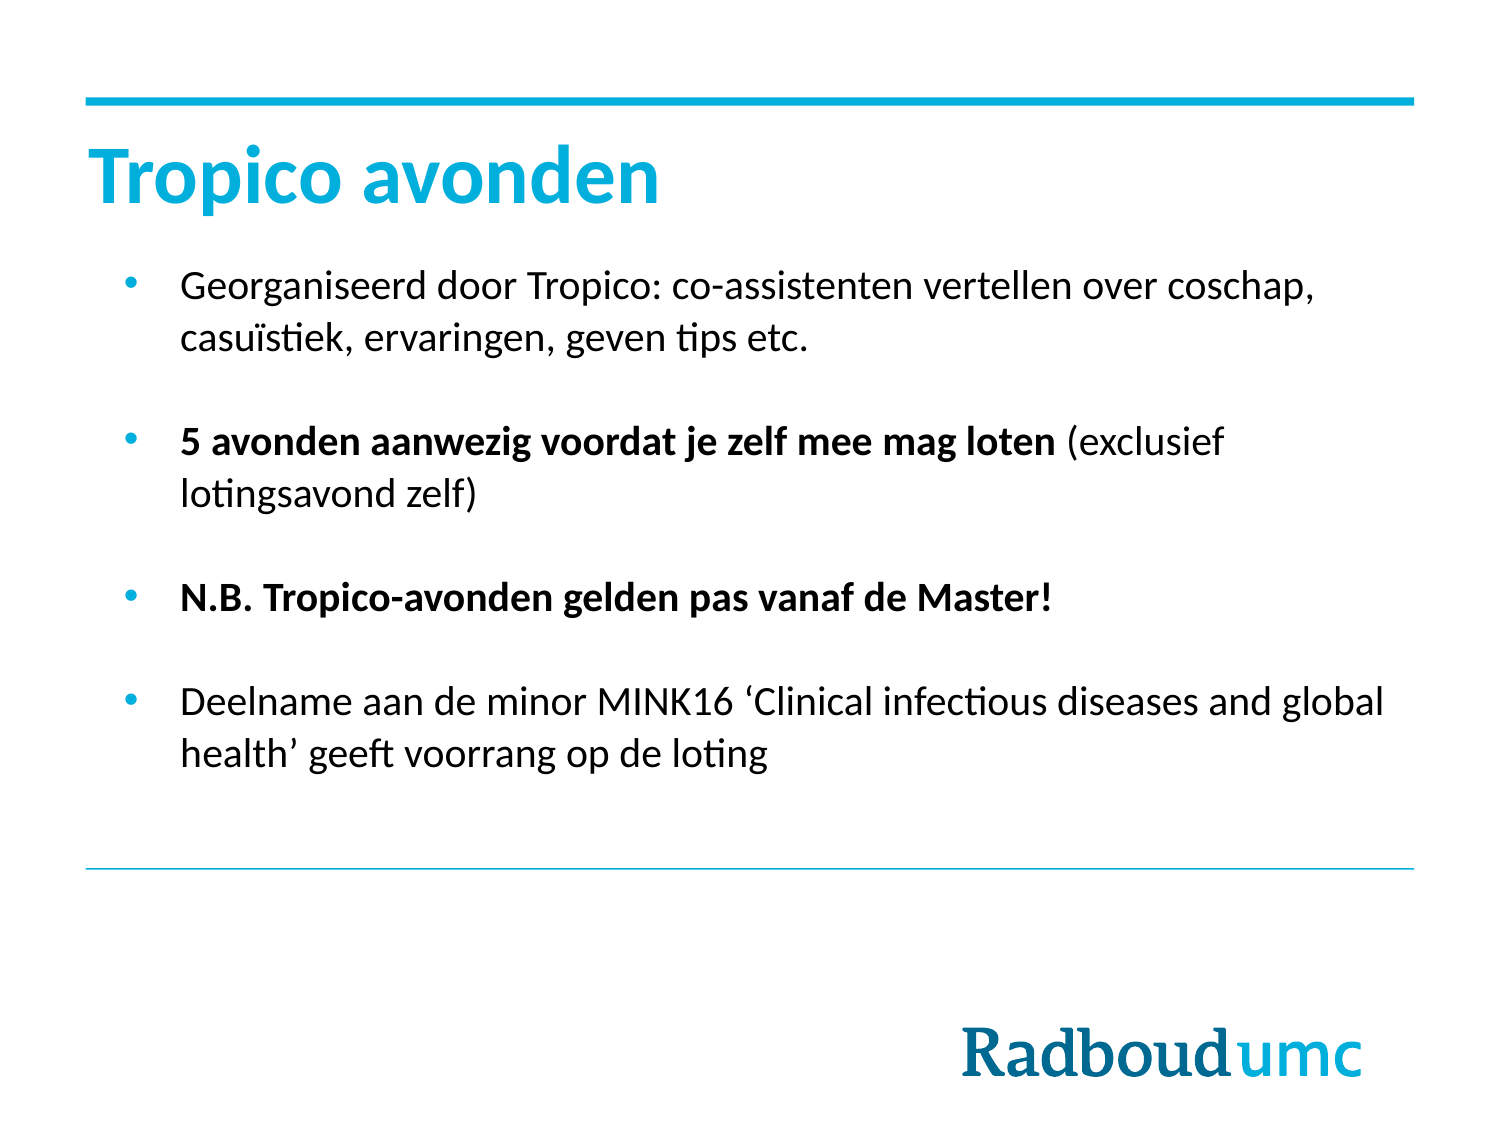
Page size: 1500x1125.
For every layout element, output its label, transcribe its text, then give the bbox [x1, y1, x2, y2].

list Georganiseerd door Tropico: co-assistenten vertellen over coschap, casuïstiek, ervaringen, geven tips etc. 5 avonden aanwezig voordat je zelf mee mag loten (exclusief lotingsavond zelf) N.B. Tropico-avonden gelden pas vanaf de Master! Deelname aan de minor MINK16 ‘Clinical infectious diseases and global health’ geeft voorrang op de loting [123, 255, 1400, 846]
title Tropico avonden [88, 132, 1311, 220]
